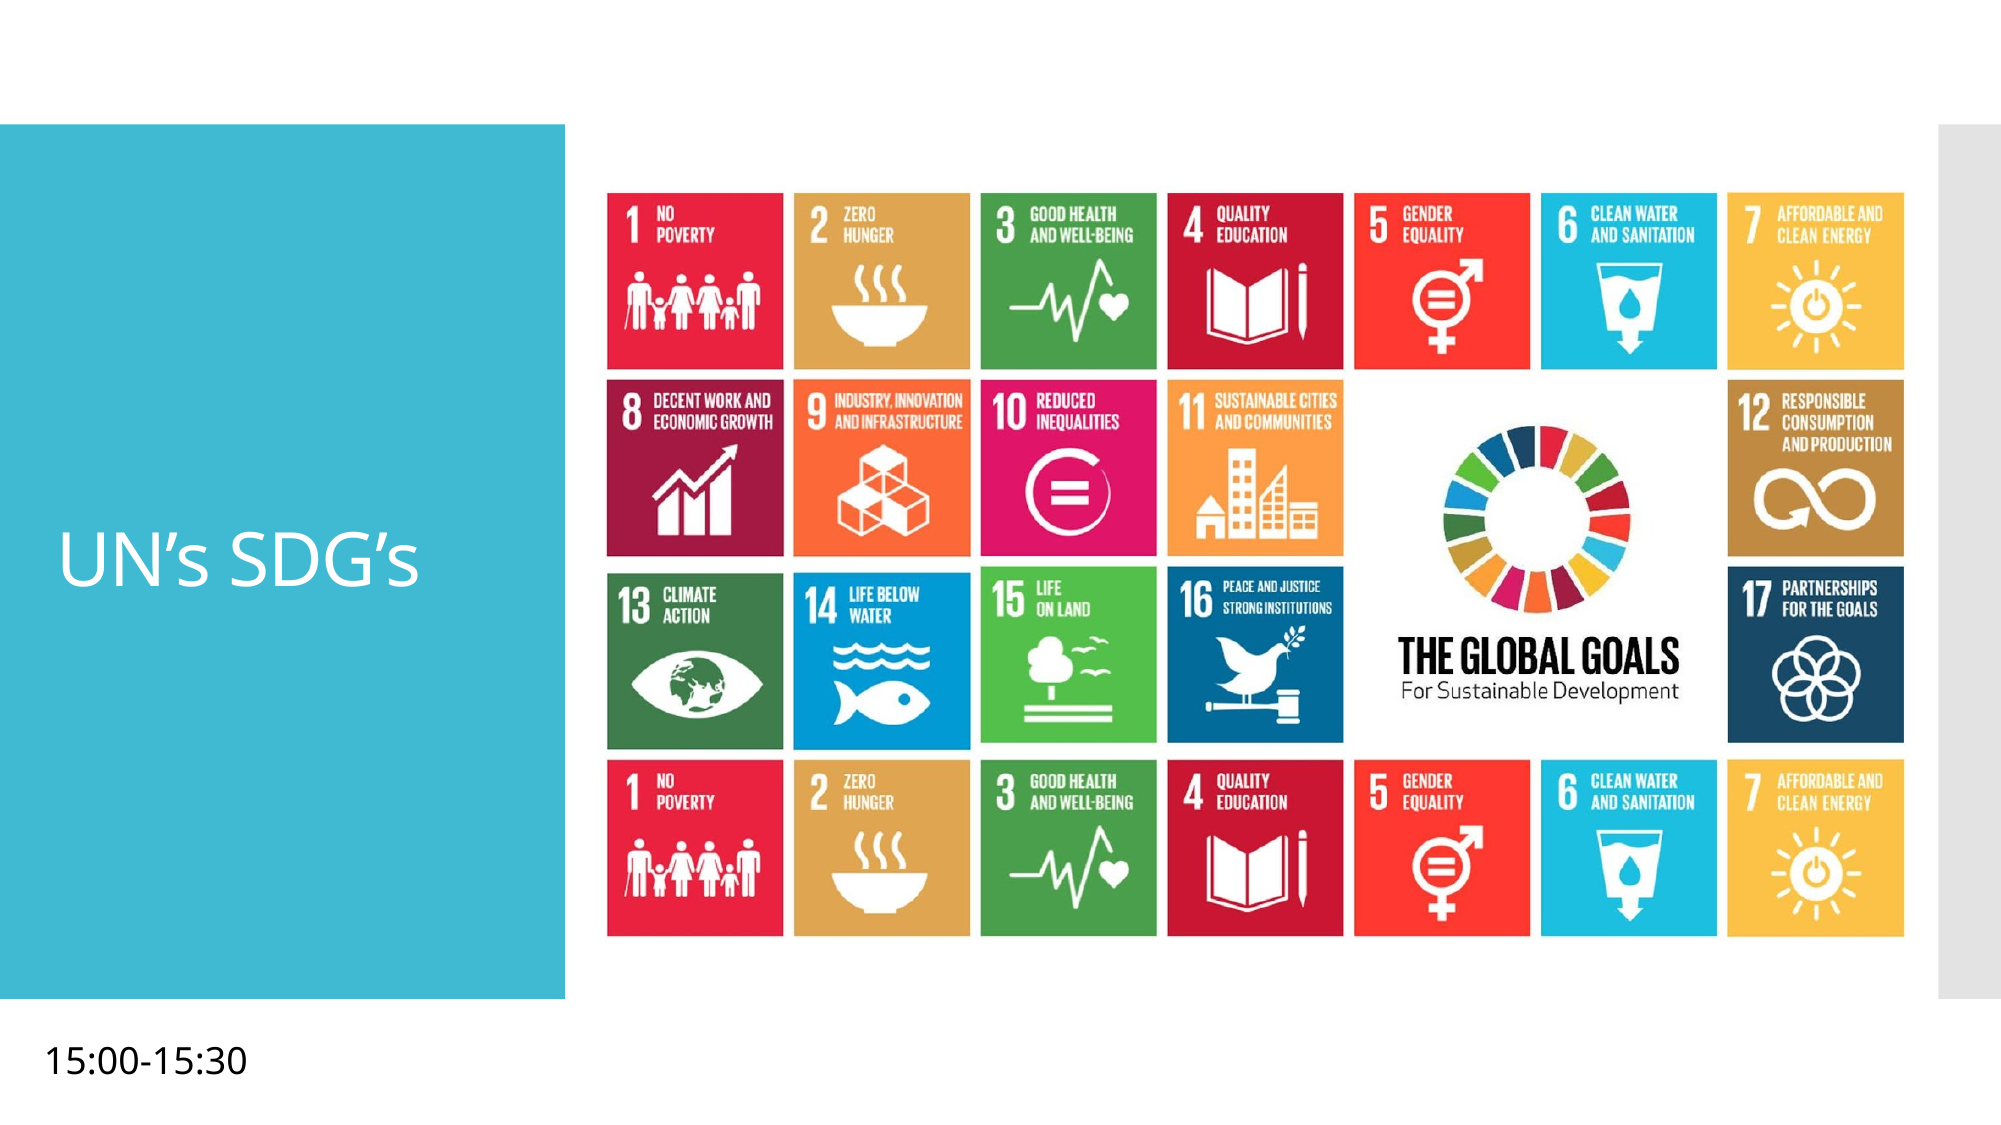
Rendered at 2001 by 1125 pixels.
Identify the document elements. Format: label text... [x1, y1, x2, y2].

text_box 15:00-15:30 [29, 1029, 263, 1090]
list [583, 144, 1938, 979]
title UN’s SDG’s [41, 184, 525, 940]
